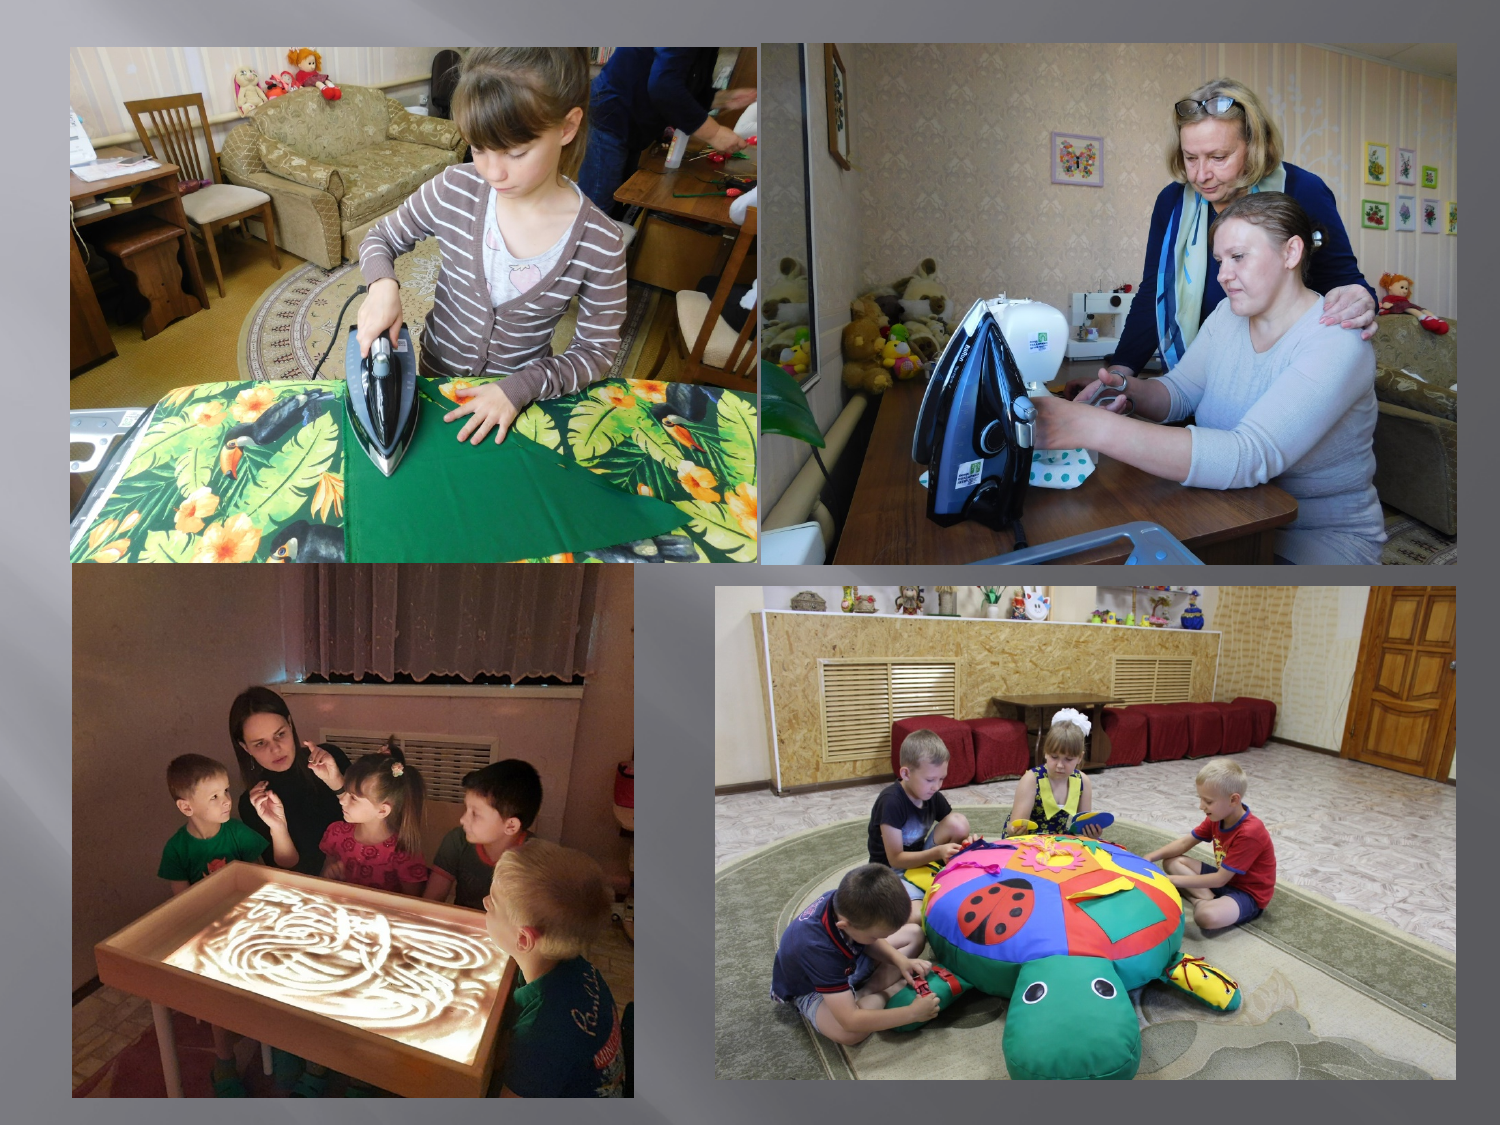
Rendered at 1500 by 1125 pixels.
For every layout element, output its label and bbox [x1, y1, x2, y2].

list [72, 563, 635, 1098]
picture [69, 47, 757, 563]
list [761, 43, 1457, 565]
picture [715, 585, 1456, 1080]
